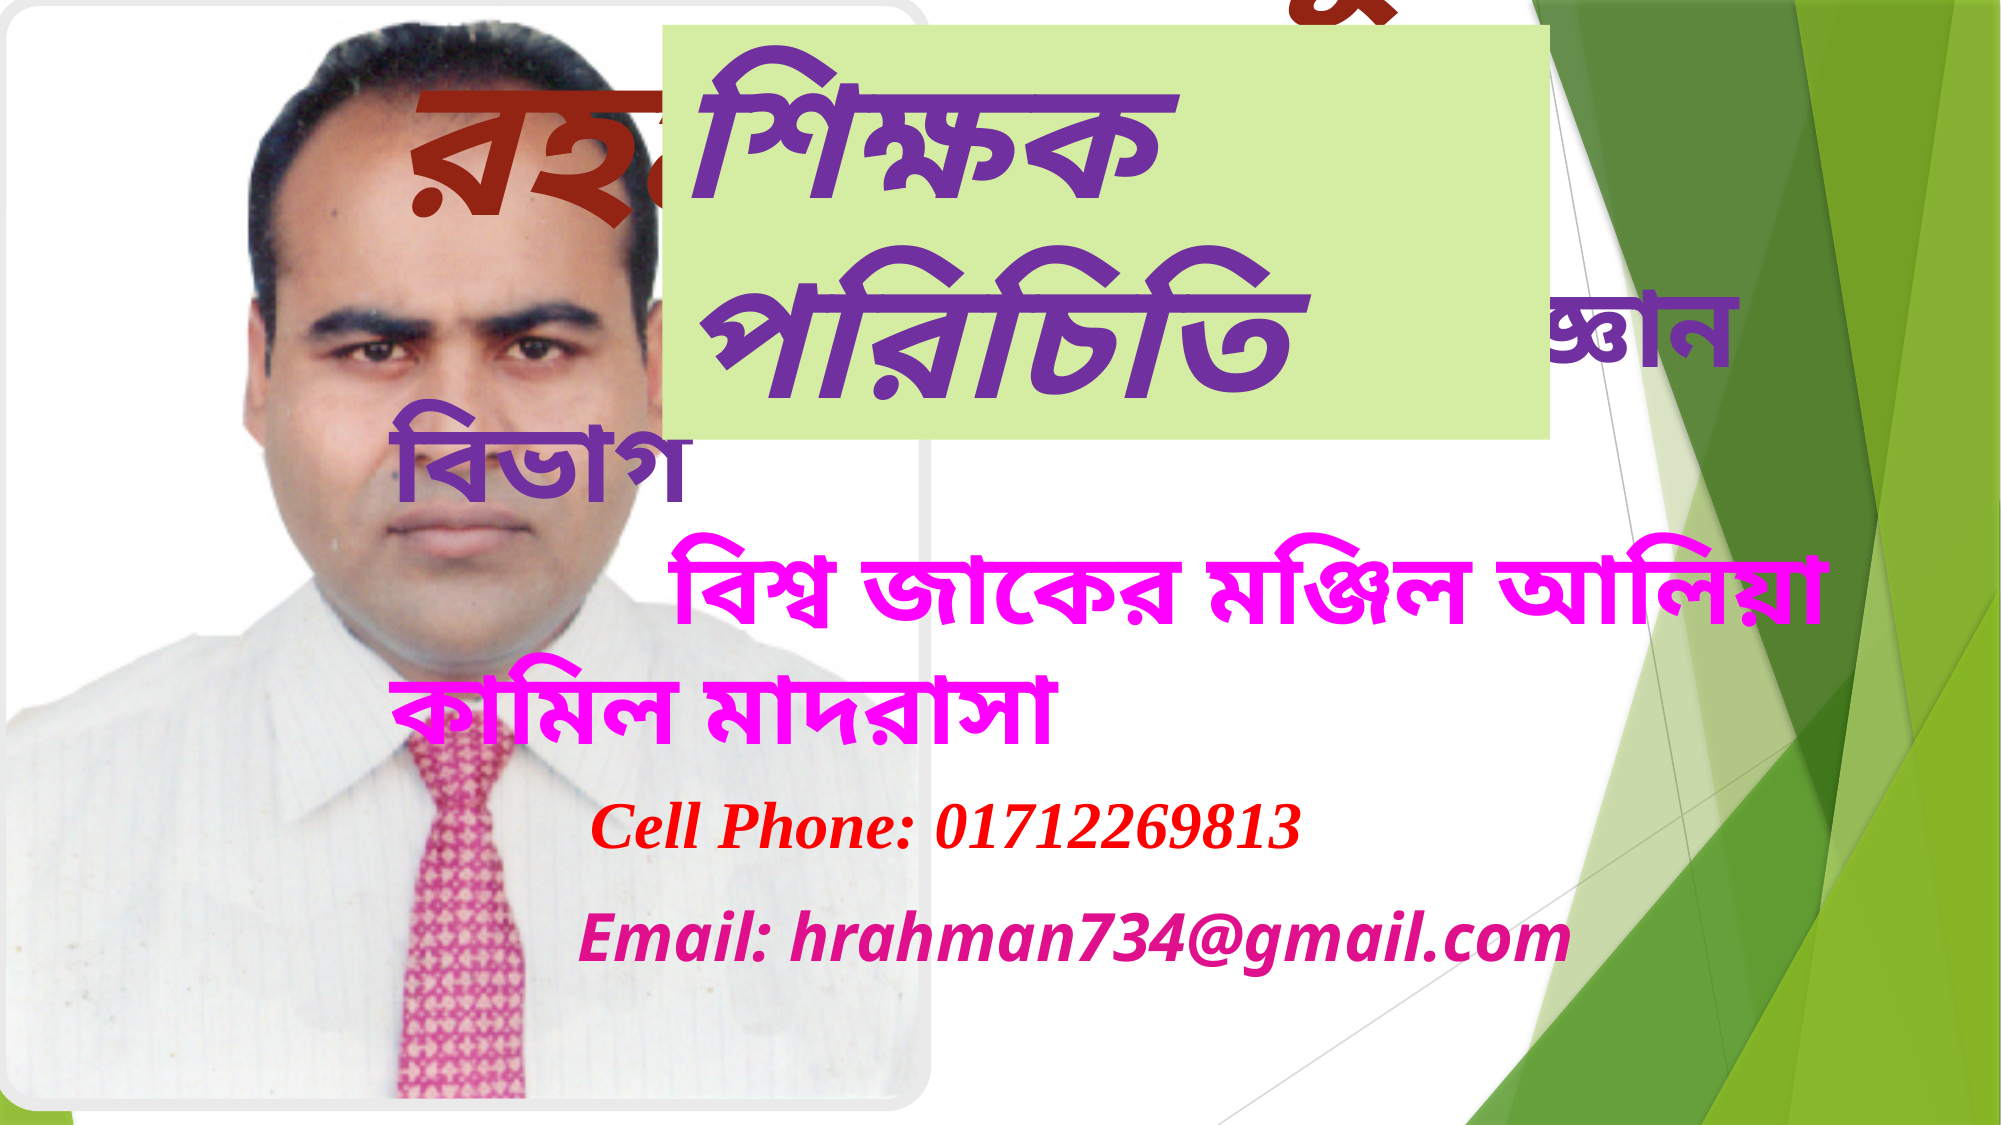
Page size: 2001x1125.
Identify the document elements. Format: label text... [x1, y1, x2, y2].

text_box মোঃ হাবিবুর রহমান প্রভাষক, রাষ্ট্রবিজ্ঞান বিভাগ বিশ্ব জাকের মঞ্জিল আলিয়া কামিল মাদরাসা [929, 585, 1944, 963]
text_box Cell Phone: 01712269813 [929, 774, 1350, 870]
picture [0, 0, 926, 1106]
text_box শিক্ষক পরিচিতি [929, 24, 1550, 440]
text_box Email: hrahman734@gmail.com [929, 887, 1650, 983]
